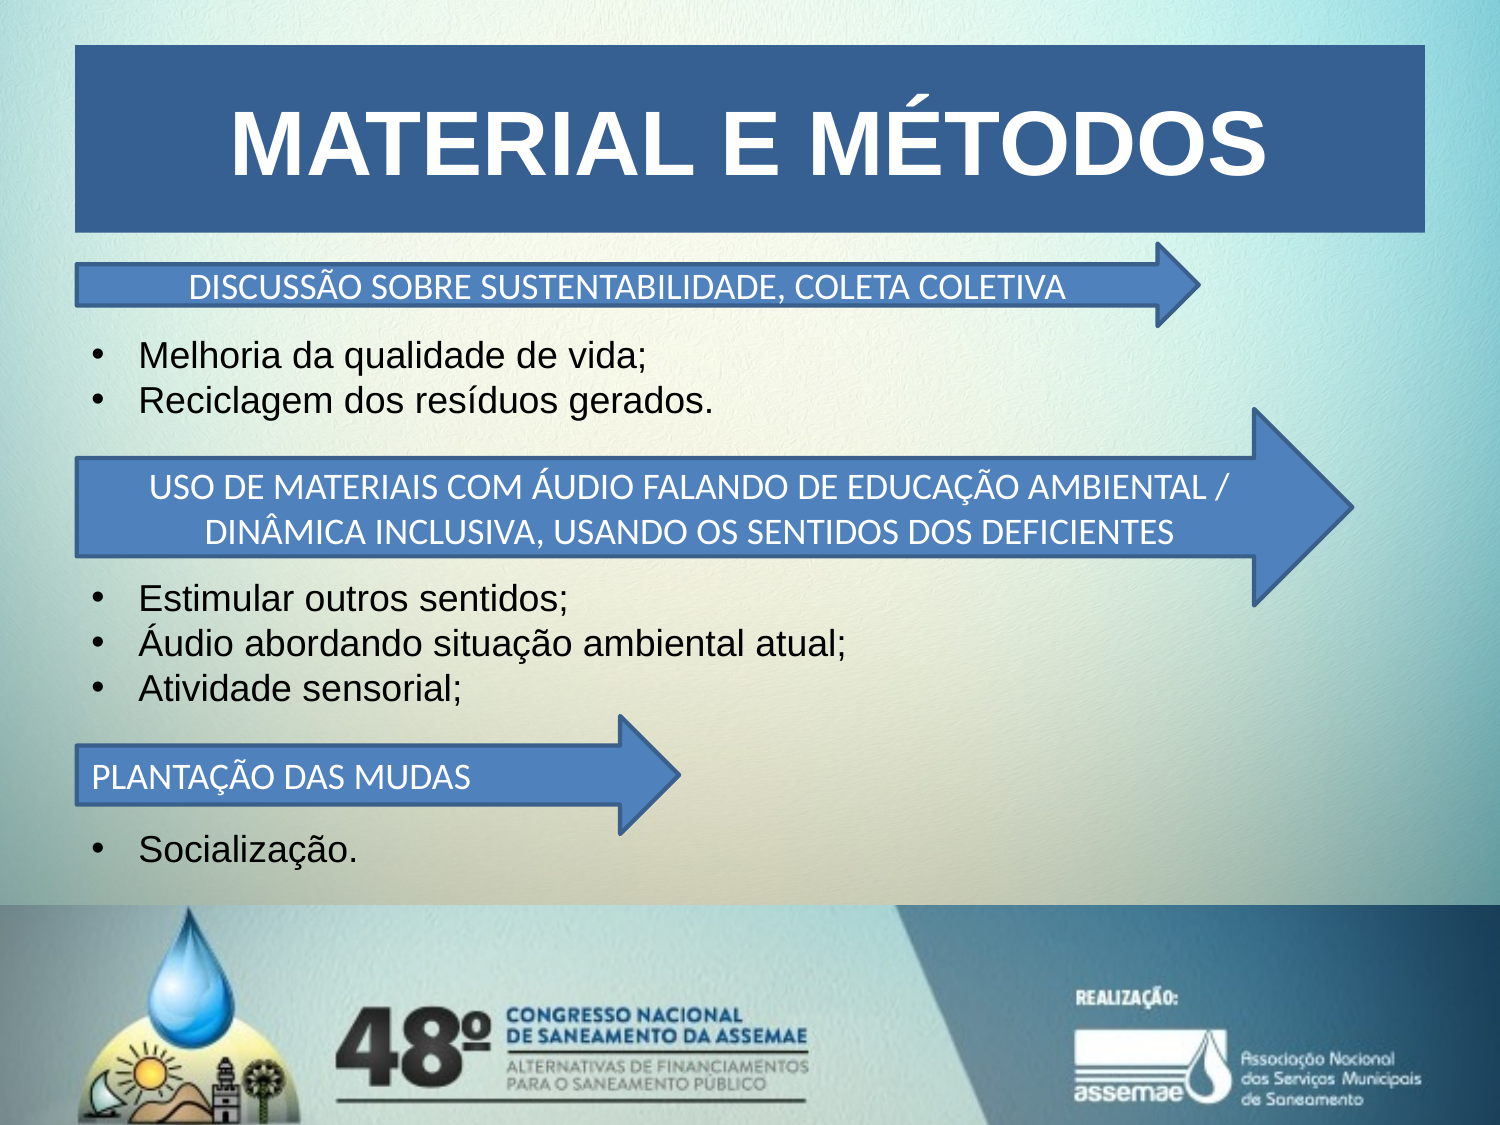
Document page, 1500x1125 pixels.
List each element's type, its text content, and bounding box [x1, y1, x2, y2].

text_box USO DE MATERIAIS COM ÁUDIO FALANDO DE EDUCAÇÃO AMBIENTAL / DINÂMICA INCLUSIVA, USANDO OS SENTIDOS DOS DEFICIENTES [74, 407, 1355, 608]
title MATERIAL E MÉTODOS [75, 45, 1425, 233]
picture [0, 0, 1500, 1125]
text_box PLANTAÇÃO DAS MUDAS [74, 714, 682, 837]
text_box DISCUSSÃO SOBRE SUSTENTABILIDADE, COLETA COLETIVA [74, 241, 1201, 329]
text_box Melhoria da qualidade de vida; Reciclagem dos resíduos gerados. Estimular outros sentidos; Áudio abordando situação ambiental atual; Atividade sensorial; Socialização. [76, 278, 1424, 968]
